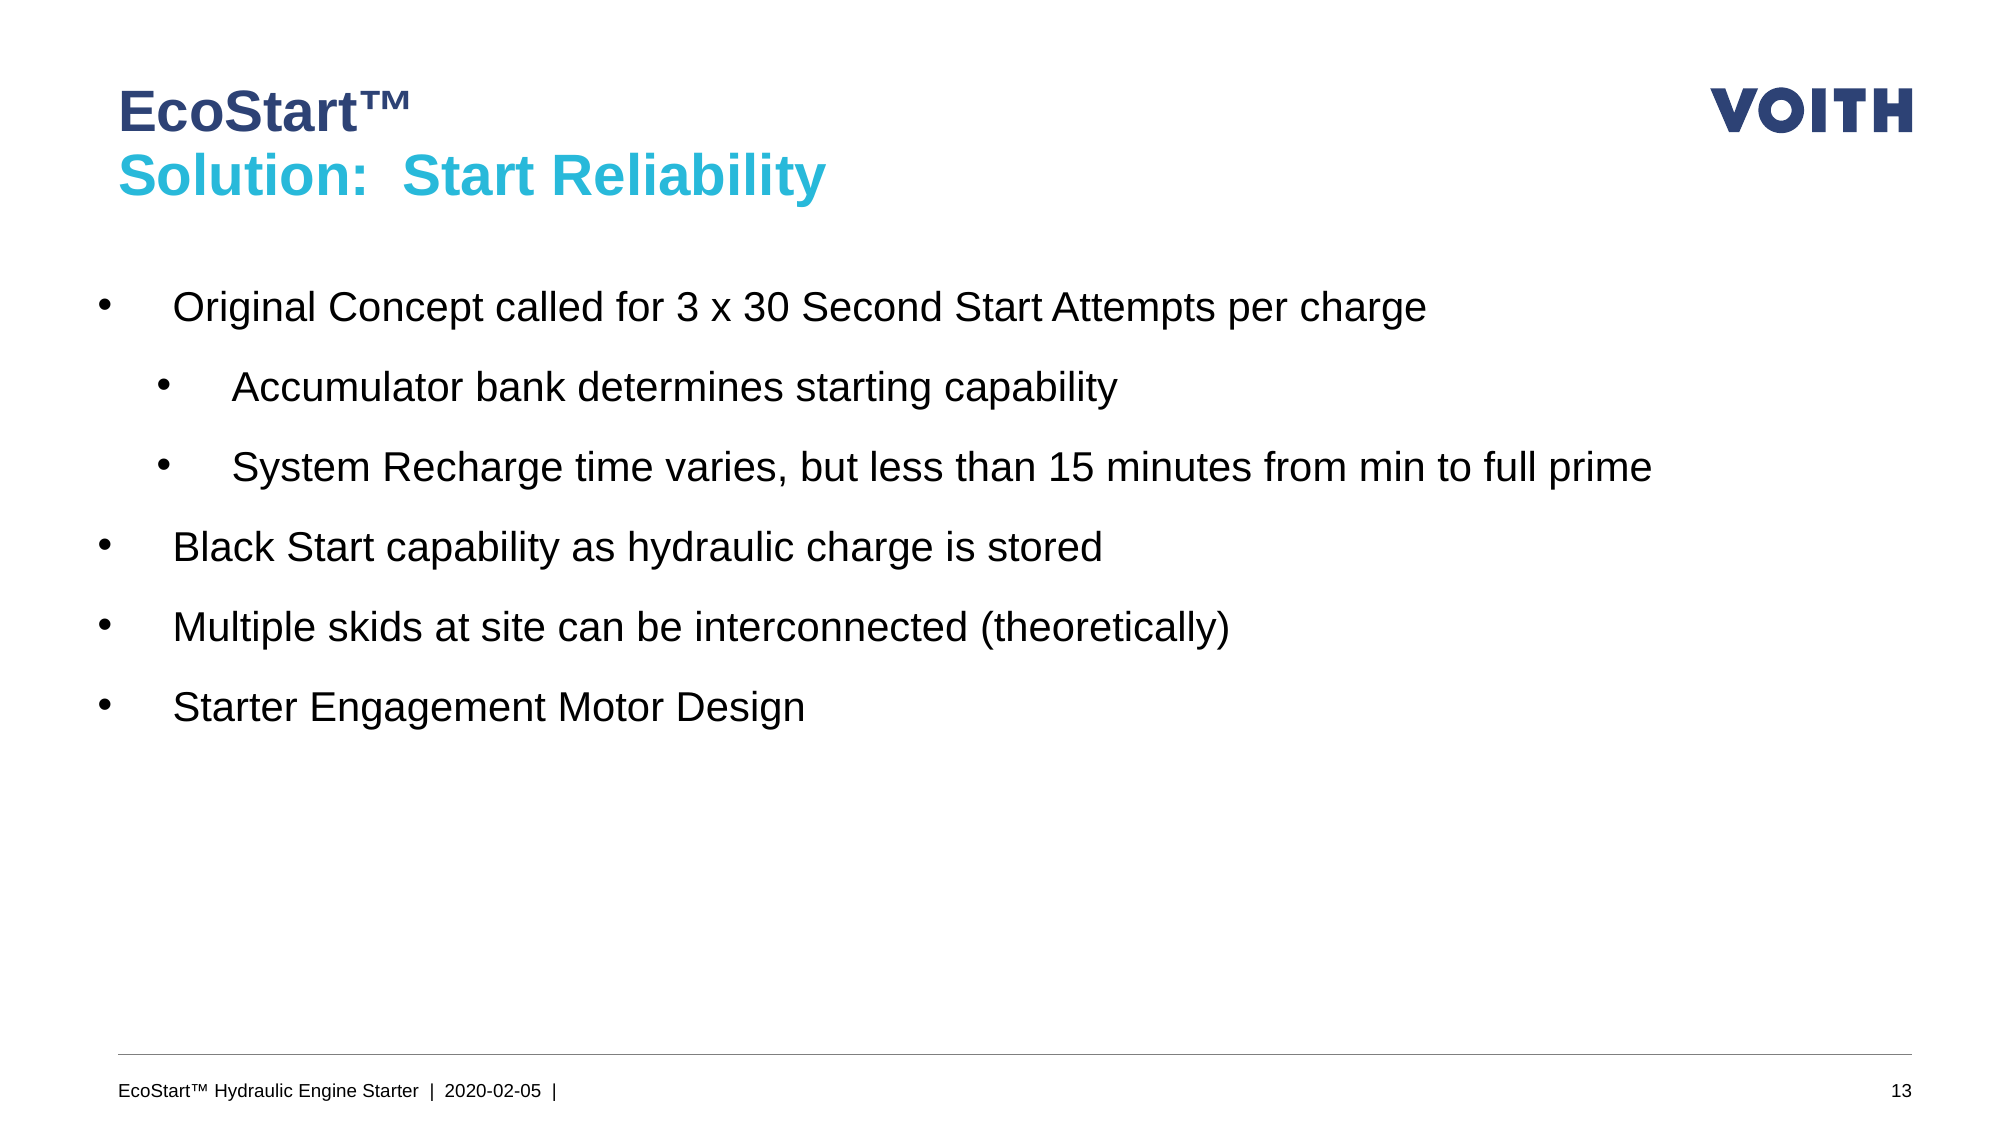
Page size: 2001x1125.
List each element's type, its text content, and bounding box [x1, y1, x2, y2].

slide_number 13 [1764, 1078, 1913, 1109]
title EcoStart™ Solution: Start Reliability [118, 79, 1598, 221]
list Original Concept called for 3 x 30 Second Start Attempts per charge Accumulator bank determines starting capability System Recharge time varies, but less than 15 minutes from min to full prime Black Start capability as hydraulic charge is stored Multiple skids at site can be interconnected (theoretically) Starter Engagement Motor Design [97, 274, 1825, 997]
footer EcoStart™ Hydraulic Engine Starter | 2020-02-05 | [118, 1078, 1598, 1109]
